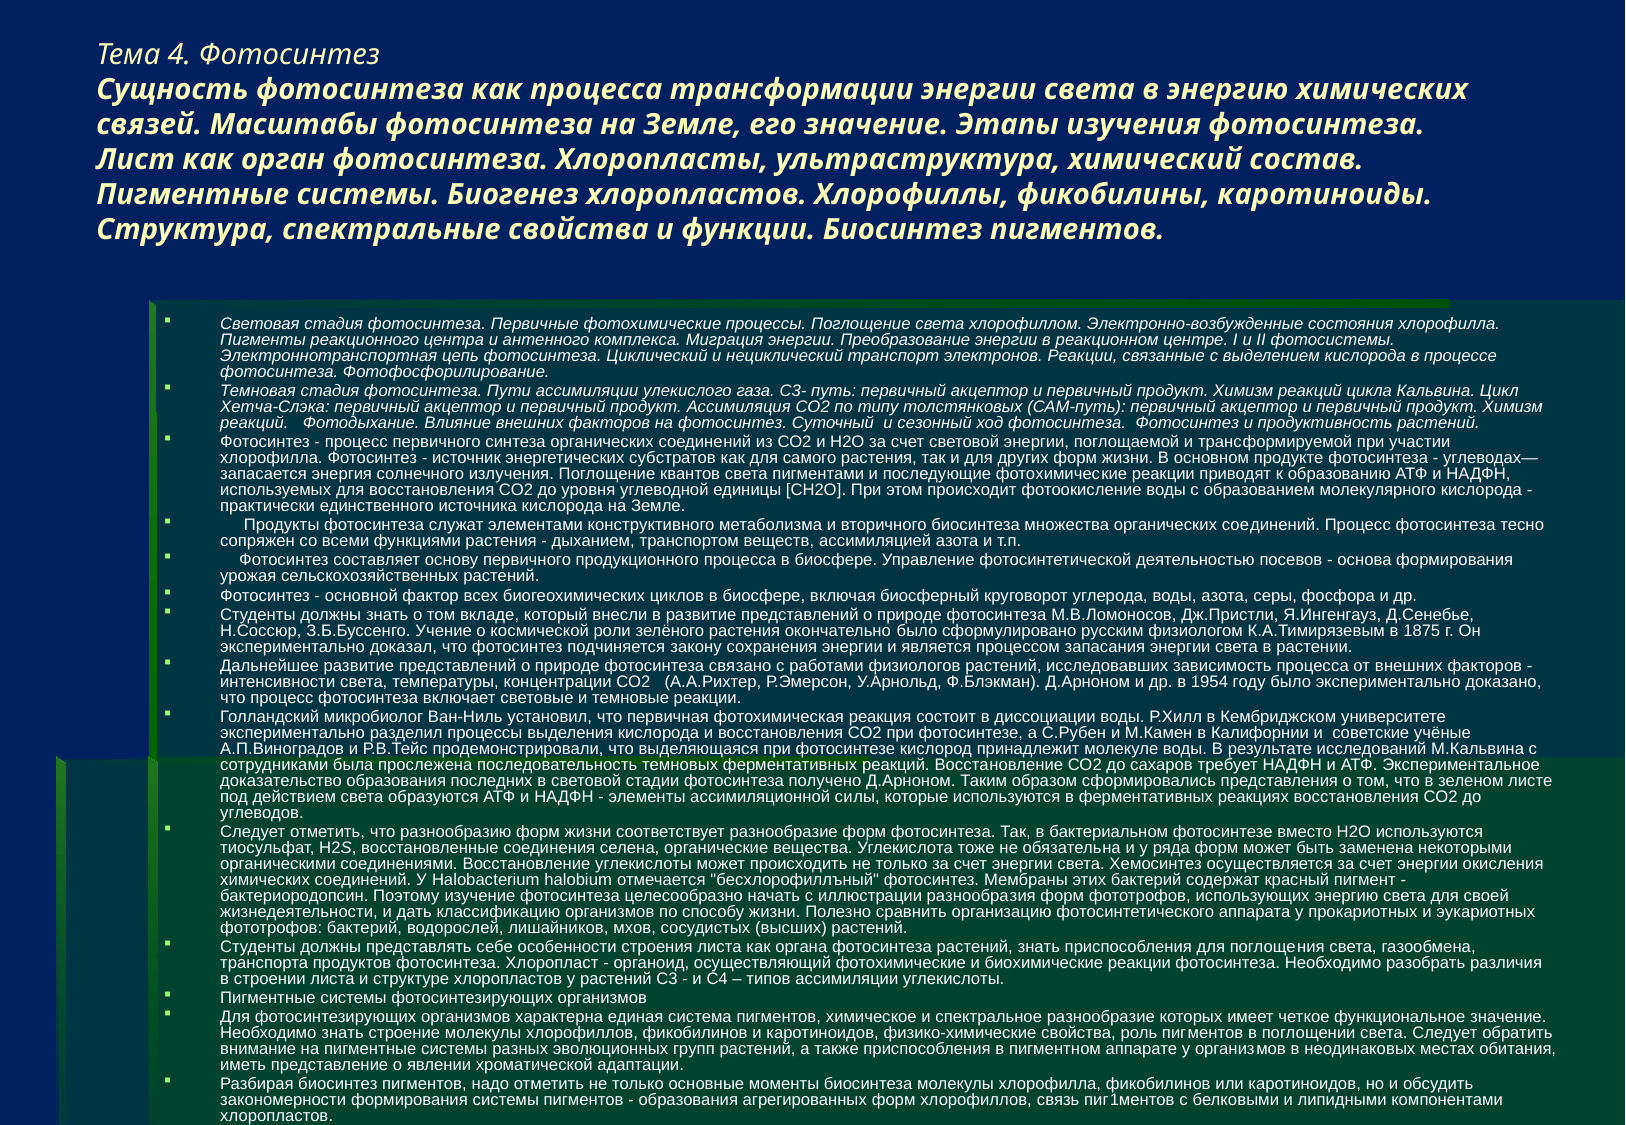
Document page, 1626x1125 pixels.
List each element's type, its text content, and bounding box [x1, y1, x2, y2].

list Световая стадия фотосинтеза. Первичные фотохимические процессы. Поглощение света хлорофиллом. Электронно-возбужденные состояния хлорофилла. Пигменты реакционного центра и антенного комплекса. Миграция энергии. Преобразование энергии в реакционном центре. I и II фотосистемы. Электроннотранспортная цепь фотосинтеза. Циклический и нециклический транспорт электронов. Реакции, связанные с выделением кислорода в процессе фотосинтеза. Фотофосфорилирование. Темновая стадия фотосинтеза. Пути ассимиляции улекислого газа. С3- путь: первичный акцептор и первичный продукт. Химизм реакций цикла Кальвина. Цикл Хетча-Слэка: первичный акцептор и первичный продукт. Ассимиляция СО2 по типу толстянковых (САМ-путь): первичный акцептор и первичный продукт. Химизм реакций. Фотодыхание. Влияние внешних факторов на фотосинтез. Суточный и сезонный ход фотосинтеза. Фотосинтез и продуктивность растений. Фотосинтез - процесс первичного синтеза органических соедине­ний из СО2 и Н2О за счет световой энергии, поглощаемой и транс­формируемой при участии хлорофилла. Фотосинтез - источник энергетических субстратов как для самого растения, так и для других форм жизни. В основном продукте фотосинтеза - углеводах—запасается энергия солнечного излучения. Поглощение квантов света пигментами и последующие фотохимичес­кие реакции приводят к образованию АТФ и НАДФН, используемых для восстановления СО2 до уровня углеводной единицы [СН2О]. При этом происходит фотоокисление воды с образованием молекулярного кислорода - практически единственного источника кислорода на Земле. Продукты фотосинтеза служат элементами конструктивного метаболизма и вторичного биосинтеза множества органических сое­динений. Процесс фотосинтеза тесно сопряжен со всеми функциями растения - дыханием, транспортом веществ, ассимиляцией азота и т.п. Фотосинтез составляет осно­ву первичного продукционного процесса в биосфере. Управление фотосинтетической деятельностью посевов - основа формирования урожая сельскохозяйственных растений. Фотосинтез - основной фактор всех биогеохимических циклов в биосфере, включая биосферный круговорот углерода, воды, азота, серы, фосфора и др. Студенты должны знать о том вкладе, который внесли в развитие представлений о природе фотосинтеза М.В.Ломоносов, Дж.Пристли, Я.Ингенгауз, Д.Сенебье, Н.Соссюр, З.Б.Буссенго. Учение о космической роли зелёного растения окончательно было сформулировано русским физиологом К.А.Тимирязевым в 1875 г. Он экспериментально доказал, что фотосинтез подчиняется зако­ну сохранения энергии и является процессом запасания энергии света в растении. Дальнейшее развитие представлений о природе фотосинтеза свя­зано с работами физиологов растений, исследовавших зависимость процесса от внешних факторов - интенсивности света, температуры, концентрации СО2 (А.А.Рихтер, Р.Эмерсон, У.Арнольд, Ф.Блэкман). Д.Арноном и др. в 1954 году было экспериментально доказано, что процесс фотосинтеза включает световые и темновые реакции. Голландский микробиолог Ван-Ниль установил, что первичная фотохимическая реакция состоит в диссоциации воды. Р.Хилл в Кембриджском университете экспериментально разделил процессы выделения кислорода и восстановления СО2 при фотосинтезе, а С.Рубен и М.Камен в Калифорнии и советские учёные А.П.Виноградов и Р.В.Тейс продемонстрировали, что выделяющаяся при фотосинтезе кислород принадлежит молекуле воды. В результате исследований М.Кальвина с сотрудниками была просле­жена последовательность темновых ферментативных реакций. Восста­новление СО2 до сахаров требует НАДФН и АТФ. Экспериментальное доказательство образования последних в световой стадии фотосинтеза получено Д.Арноном. Таким образом сформировались представления о том, что в зеленом листе под действием света образуются АТФ и НАДФН - элементы ассимиляционной си­лы, которые используются в ферментативных реакциях восстановления СО2 до углеводов. Следует отметить, что разнообразию форм жизни соответствует разнообразие форм фотосинтеза. Так, в бактериальном фотосинтезе вместо Н2О используются тиосульфат, Н2S, восстановленные соеди­нения селена, органические вещества. Углекислота тоже не обязатель­на и у ряда форм может быть заменена некоторыми органическими сое­динениями. Восстановление углекислоты может происходить не только за счет энергии света. Хемосинтез осуществляется за счет энергии окисления химических соединений. У Halobacterium halobium отмечается "бесхлорофиллъный" фотосинтез. Мембраны этих бактерий содержат красный пигмент - бактериородопсин. Поэтому изучение фотосинтеза целесообразно начать с иллюстрации разнообра­зия форм фототрофов, использующих энергию света для своей жизнедеятельности, и дать классификацию организмов по способу жизни. Полезно сравнить организацию фотосинтетического аппарата у прокариотных и эукариотных фототрофов: бактерий, водорослей, лишайни­ков, мхов, сосудистых (высших) растений. Студенты должны представлять себе особенности строения листа как органа фотосинтеза растений, знать приспособления для поглоще­ния света, газообмена, транспорта продуктов фотосинтеза. Хлоропласт - органоид, осуществляющий фотохимические и биохимические реакции фотосинтеза. Необходимо разобрать различия в строении листа и структуре хлоропластов у растений С3 - и С4 – типов ассимиляции углекислоты. Пигментные системы фотосинтезирующих организмов Для фотосинтезирующих организмов характерна единая система пигментов, химическое и спектральное разнообразие которых имеет четкое функциональное значение. Необходимо знать строение молекулы хлорофиллов, фикобилинов и каротиноидов, физико-химические свойства, роль пиг­ментов в поглощении света. Следует обратить внимание на пигментные системы разных эволюционных групп растений, а также приспособления в пигментном аппарате у организ­мов в неодинаковых местах обитания, иметь представление о явлении хроматической адаптации. Разбирая биосинтез пигментов, надо отметить не только основные моменты биосинтеза молекулы хлорофилла, фикобилинов или каротиноидов, но и обсудить закономерности формирования системы пигментов - образования агрегированных форм хлорофиллов, связь пиг1­ментов с белковыми и липидными компонентами хлоропластов. Световая стадия фотосинтеза В световой стадии фотосинтеза осуществляются первичные процессы фотосинтеза: - поглощение электромагнитной энергии Солнца, запасание её в структуре пигмента в виде энергии электронного возбуждения, процессы миграции энергии в реакционный центр, окислительно-восстановительные реакции в реакционном центре. Световая стадия фотосинтеза осуществляется с участием двух фотосистем: ФС I и ФС II. Следует знать определение квантового выхода и квантового расхода фотосинтеза, эффект усиления Эмерсона, состав и свойства фотосистем. Центральным моментом при рассмотрении световой стадии фото­синтеза является реакция разделения заряда, которая осуществляется в реакционном центре. Необходимо, чтобы у студента были четкие представления о свойствах и функциях пигментов антенного (светособирающего) комплекса и пигментов реакционного центра, о миграции энергии в пигментных системах, о первичных донорах и акцепторах электронов. Характеризуя электронтранспортную систему, студент должен обратить внимание на компонентный состав, на конечные доноры электронов и структуру ЭТЦ, отметить участки ЭТЦ, на которых перенос электронов требует затра­ты энергии извне, и участки ЭТЦ, на которых транспорт электронов происходит спонтанно и сопровождается выделением энергии. Следует знать, как происходит запасание энергии в форме АТФ. Обсуждая природу фотофосфорилирования, полезно вспомнить строение хлоропластов, выделить компартменты, которые образует мембранная система органоида, вспомнить организацию ЭТЦ в мембране тилакоида, как происходит транспорт протонов, активируемый процессом тран­спорта электронов, а также как возникает градиент ионов водорода через мембрану тилакоида. Разбирая процессы, составляющие световую ста­дию фотосинтеза, помнить, что главным итогом ее является образование ассимиляционной силы - НАДФН и АТФ. Темновая стадия фотосинтеза. Темновая стадия фотосинтеза - процессы, связанные с фиксаций и восстановлением углекислоты и образованием углеводов. Разбирая цикл Кальвина, последовательность био­химических превращений разделить на три фазы: I) карбоксилирование, 2) восстановление, 3) регенерация акцептора. Следует знать первичный акцептор и первичный продукт цикла, свойства рибулозобисфосфаткарбоксилазы (РуБФК) и роль света в регуляции темновых реакций фотосинтеза. Стимулируемый све­том транспорт протонов и ионов Мg2+ является ведущим моментом в ак­тивации ключевых ферментов цикла Кальвина. Кроме цикла Кальвина надо знать и другие пути восста­новительных превращений СО2 : С4 – путь ассимиляции (цикл Хетча и Слэка), фотосинтез по типу толстянковых (САМ-метаболизм), последовательность реакций и ключевые ферменты в циклах. Рассмотреть у растений С4-типа особенности анатомического строения тканей листа, хлоропластов, своеобразие световой и темновой стадии фотосинтеза. Необходимо знать, как осуществляется при фотосинтезе биосинтез первичных углеводов - сахарозы, крахмала, олигосахаров. Следу­ет обратить внимание на бифункциональность РуБФ-карбоксилазы/ оксигеназы и связанную с этим структурно-функциональную организацию фотодыхания [148, 308, 1573, 1001]
title Тема 4. Фотосинтез Сущность фотосинтеза как процесса трансформации энергии света в энергию химических связей. Масштабы фотосинтеза на Земле, его значение. Этапы изучения фотосинтеза. Лист как орган фотосинтеза. Хлоропласты, ультраструктура, химический состав. Пигментные системы. Биогенез хлоропластов. Хлорофиллы, фикобилины, каротиноиды. Cтруктура, спектральные свойства и функции. Биосинтез пигментов. [80, 39, 1572, 276]
